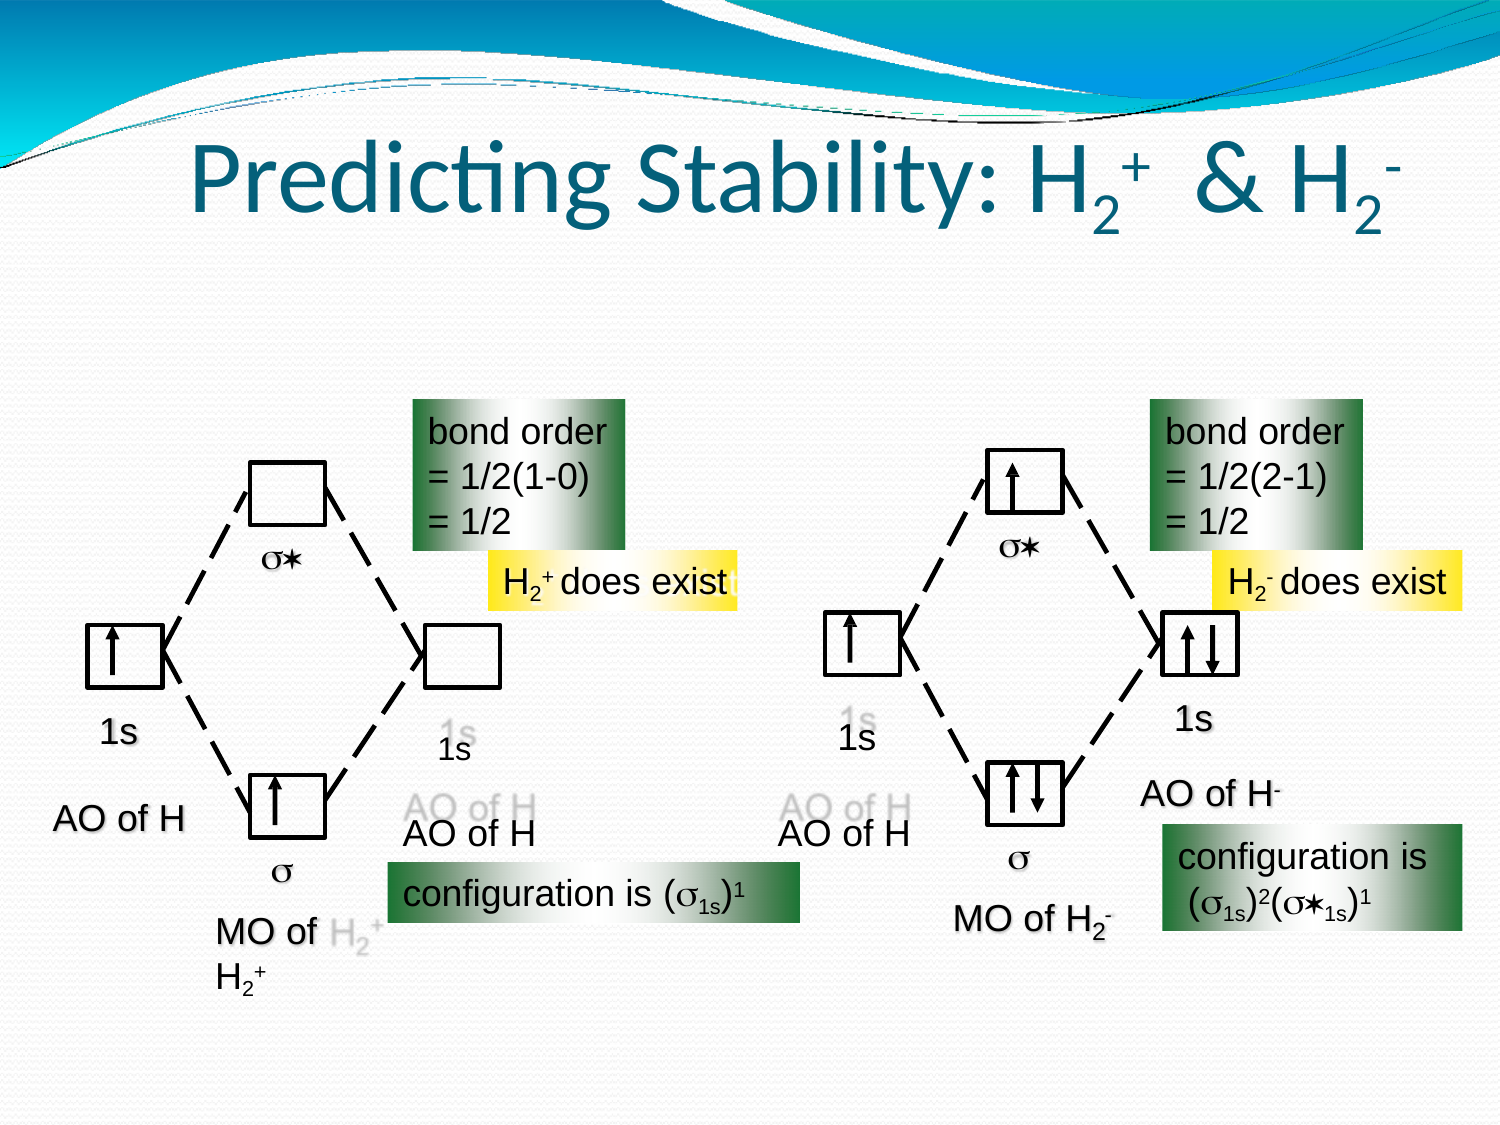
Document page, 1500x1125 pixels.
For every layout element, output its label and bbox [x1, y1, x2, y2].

text_box [74, 622, 190, 918]
text_box [387, 624, 1220, 924]
text_box [928, 931, 1126, 968]
text_box [159, 459, 428, 621]
text_box [1225, 851, 1241, 855]
text_box [0, 0, 1500, 1125]
text_box [478, 544, 748, 623]
text_box [753, 447, 1241, 756]
text_box [1225, 757, 1302, 843]
text_box [191, 622, 564, 980]
